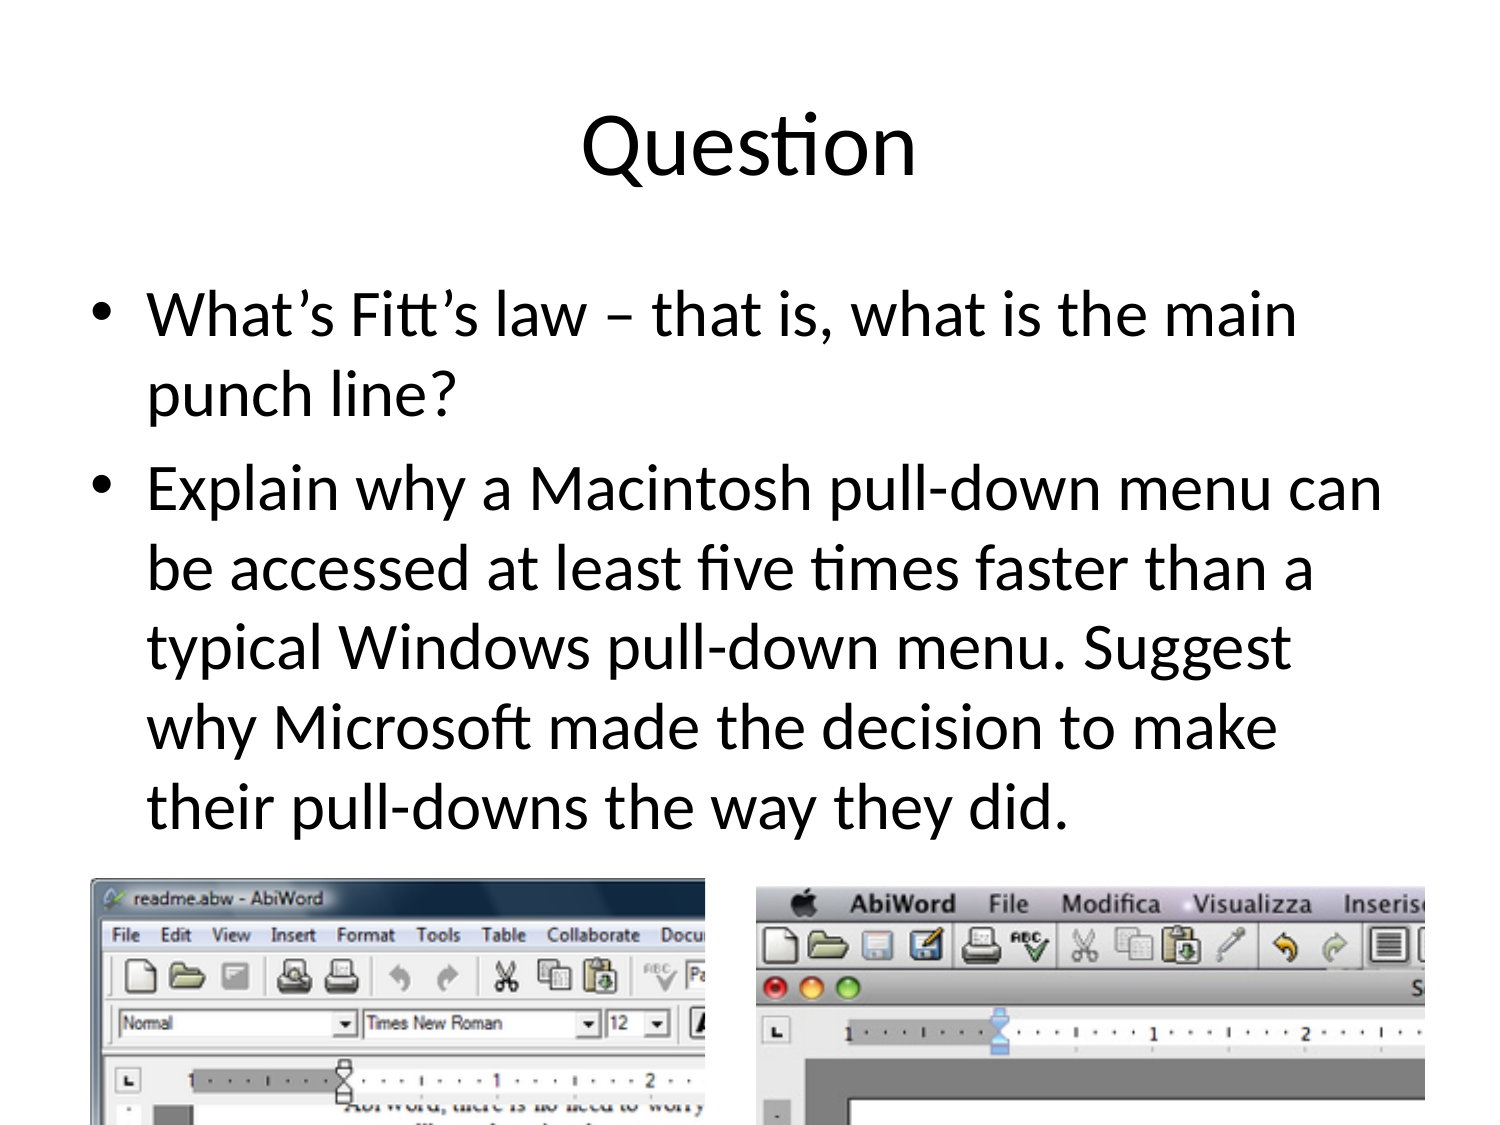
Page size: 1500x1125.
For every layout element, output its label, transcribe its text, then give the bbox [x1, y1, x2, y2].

picture [755, 878, 1426, 1125]
picture [90, 878, 706, 1125]
list What’s Fitt’s law – that is, what is the main punch line? Explain why a Macintosh pull-down menu can be accessed at least five times faster than a typical Windows pull-down menu. Suggest why Microsoft made the decision to make their pull-downs the way they did. [75, 262, 1425, 1005]
title Question [75, 45, 1425, 233]
